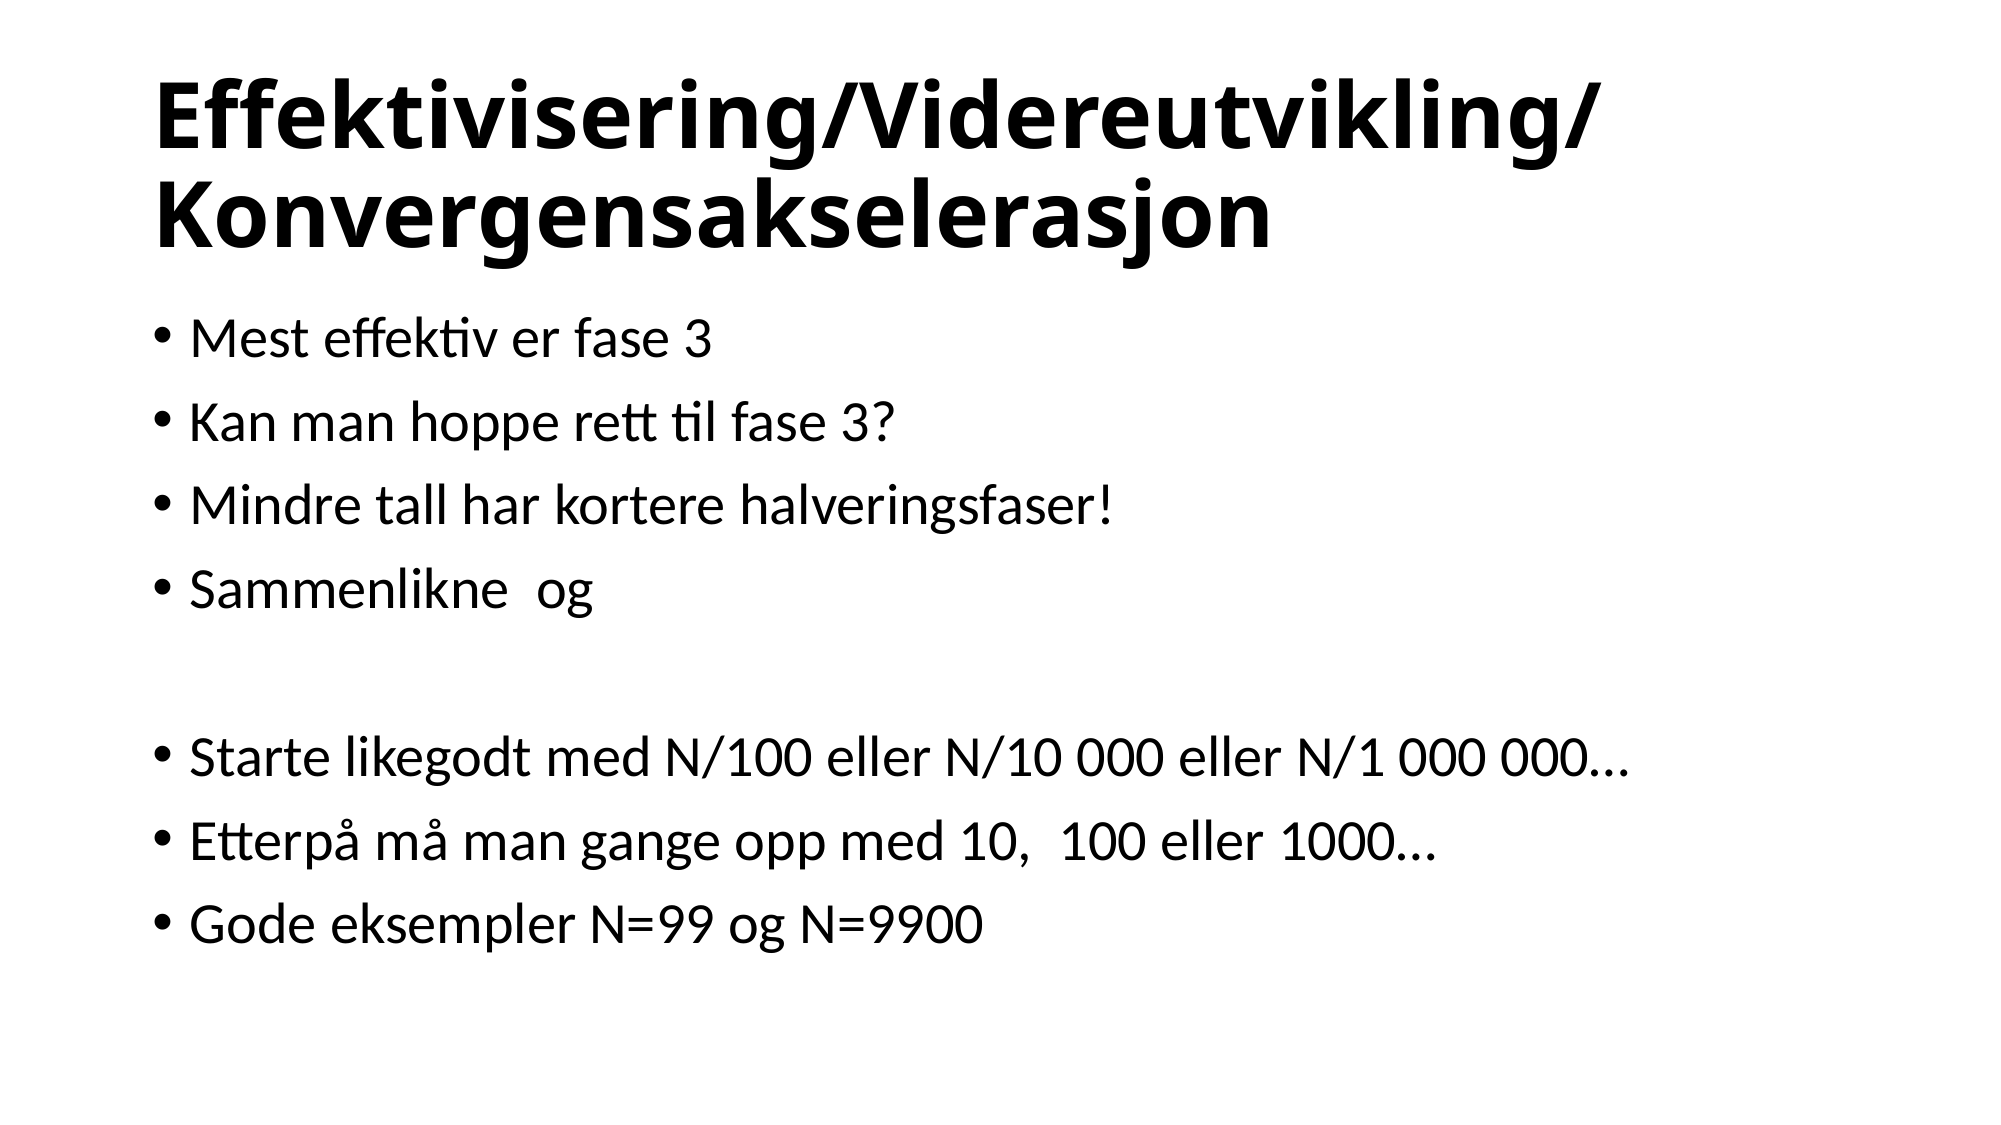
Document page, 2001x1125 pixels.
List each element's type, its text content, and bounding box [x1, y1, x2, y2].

title Effektivisering/Videreutvikling/ Konvergensakselerasjon [137, 59, 1863, 278]
